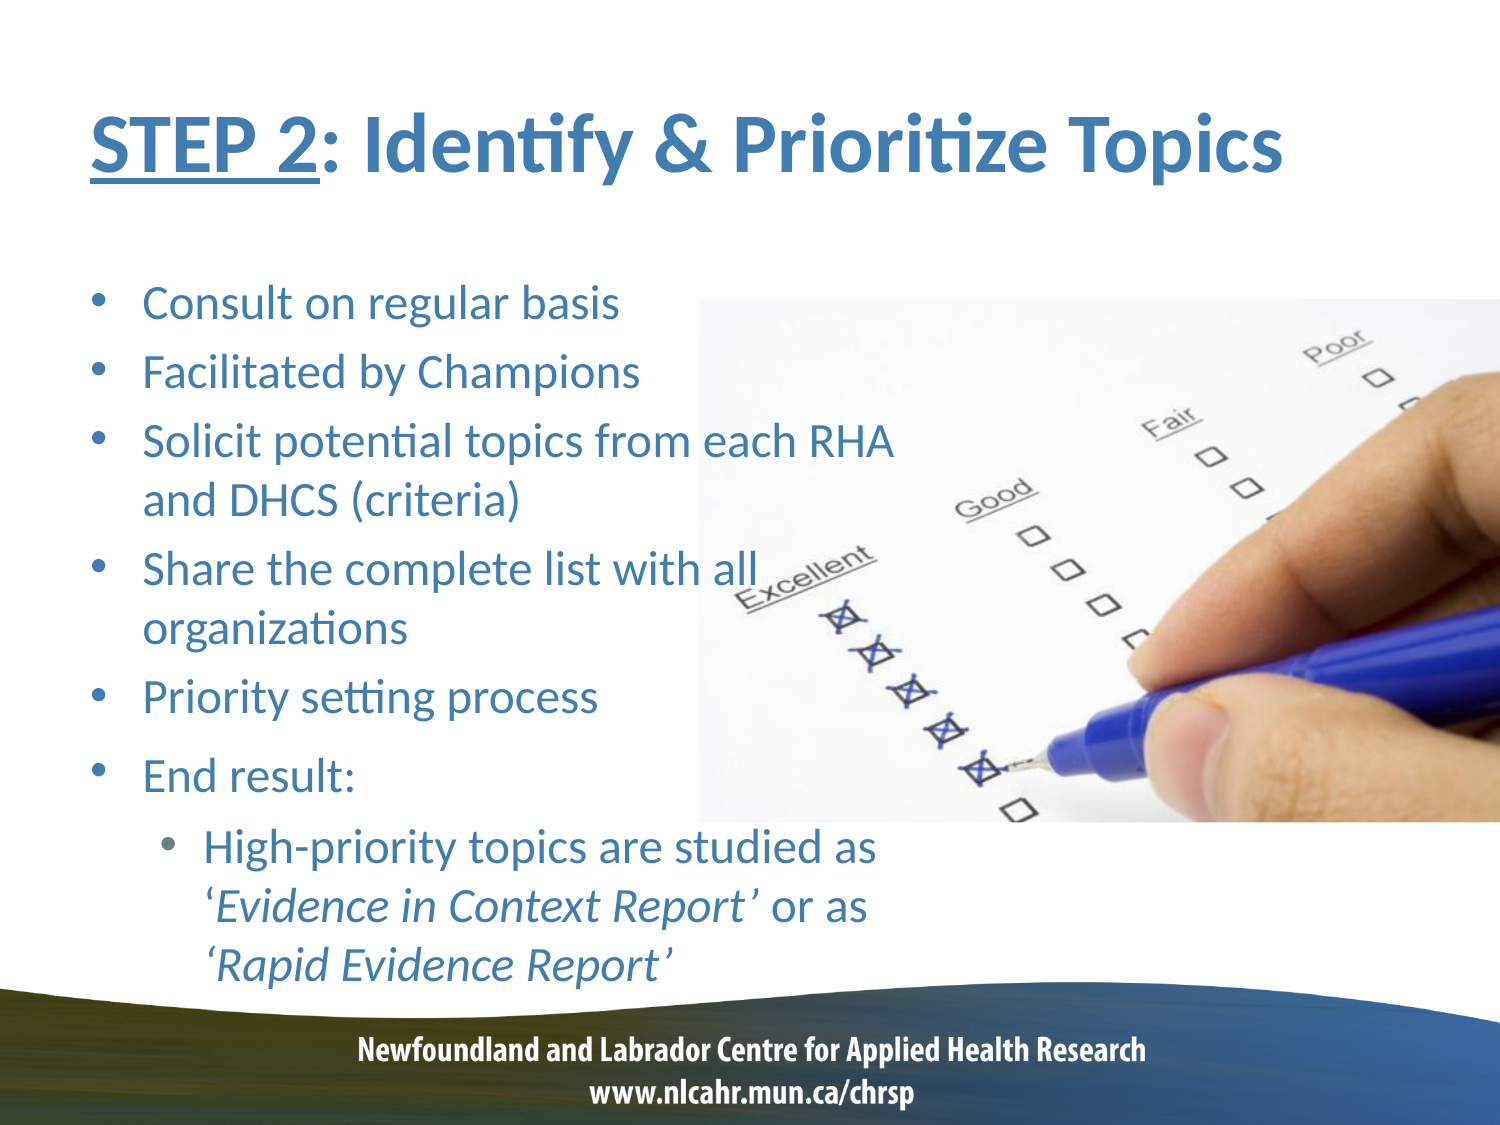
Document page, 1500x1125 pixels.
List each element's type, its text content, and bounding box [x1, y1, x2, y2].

list Consult on regular basis Facilitated by Champions Solicit potential topics from each RHA and DHCS (criteria) Share the complete list with all organizations Priority setting process End result: High-priority topics are studied as ‘Evidence in Context Report’ or as ‘Rapid Evidence Report’ [75, 262, 925, 1005]
title STEP 2: Identify & Prioritize Topics [75, 45, 1425, 233]
picture [0, 0, 1500, 1125]
